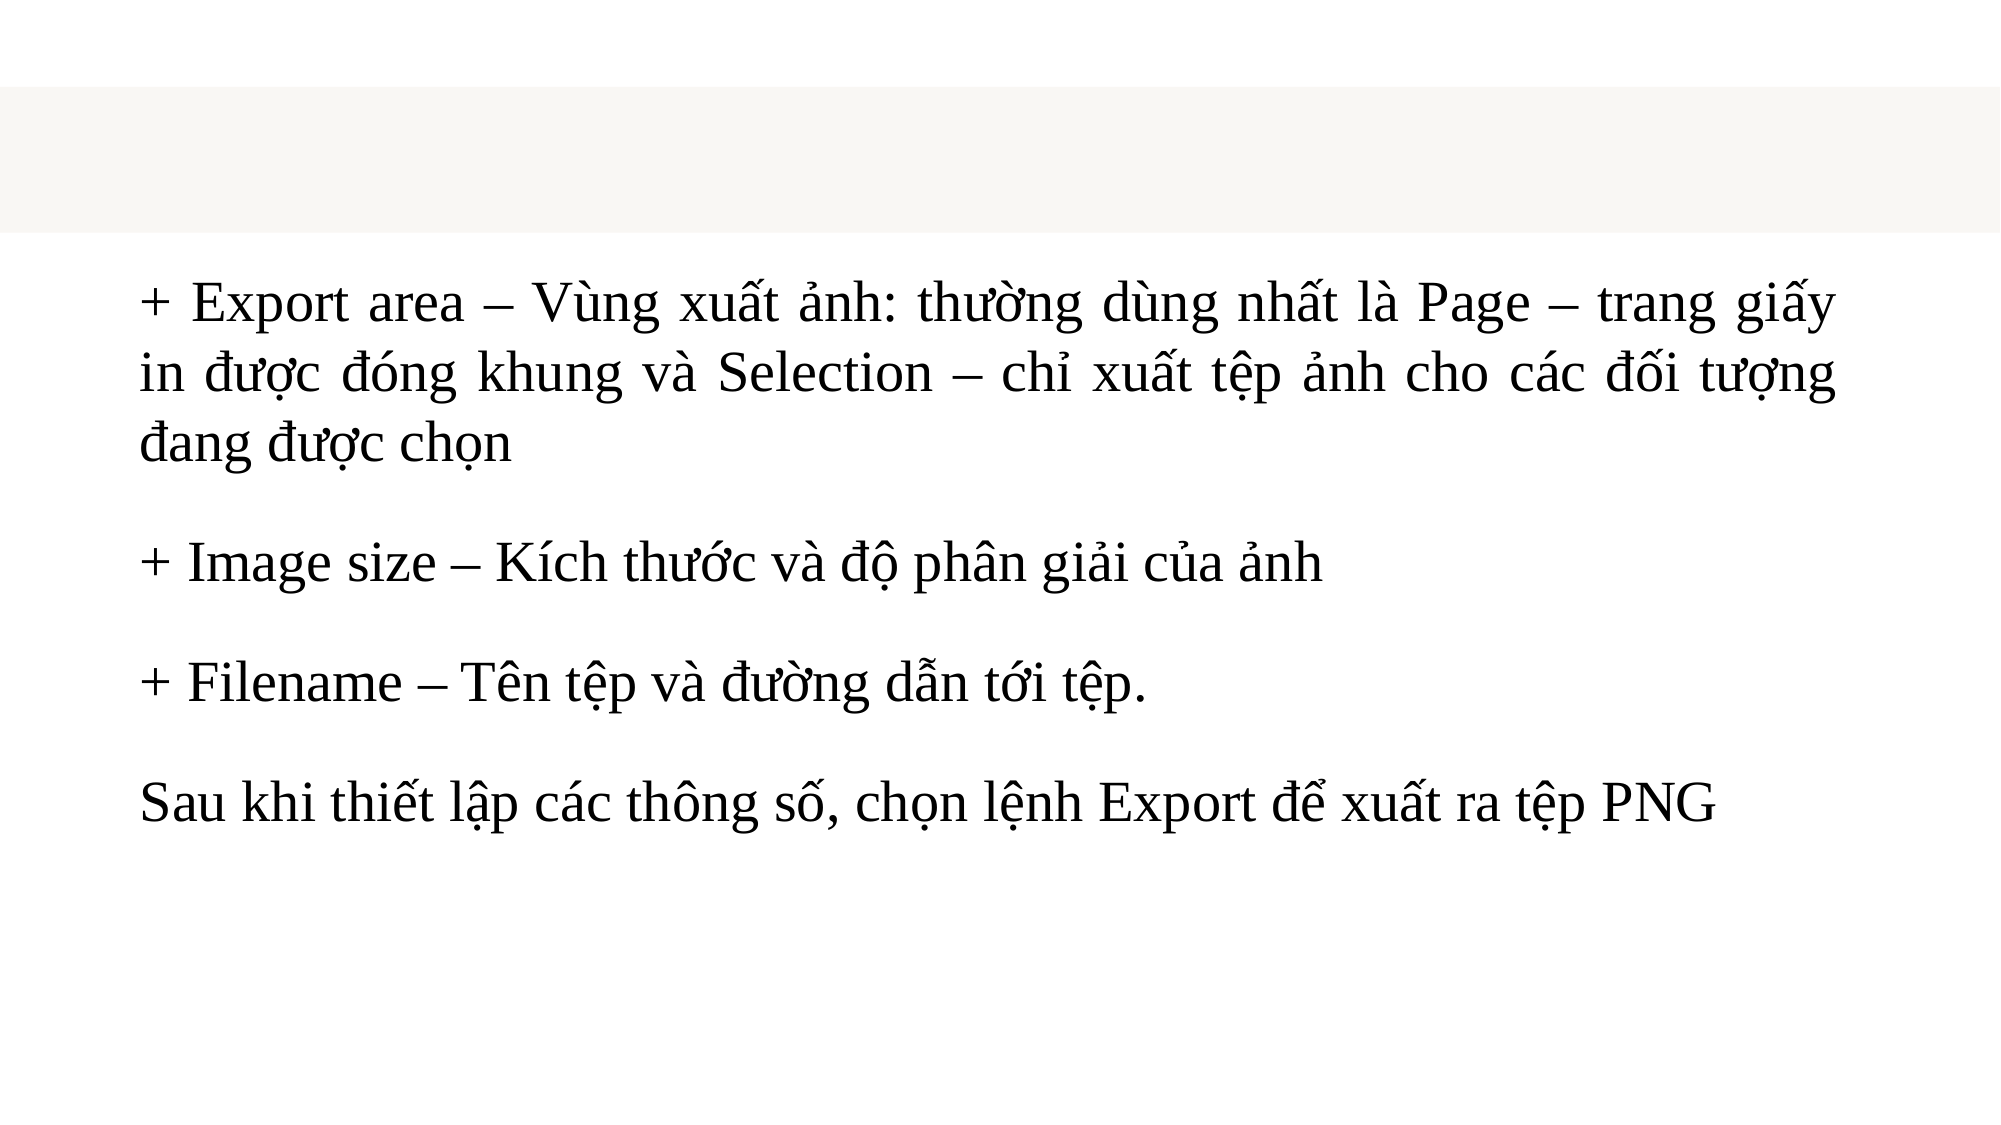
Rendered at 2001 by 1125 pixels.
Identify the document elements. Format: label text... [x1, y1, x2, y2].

text_box + Export area – Vùng xuất ảnh: thường dùng nhất là Page – trang giấy in được đóng khung và Selection – chỉ xuất tệp ảnh cho các đối tượng đang được chọn + Image size – Kích thước và độ phân giải của ảnh + Filename – Tên tệp và đường dẫn tới tệp. Sau khi thiết lập các thông số, chọn lệnh Export để xuất ra tệp PNG [124, 255, 1853, 841]
